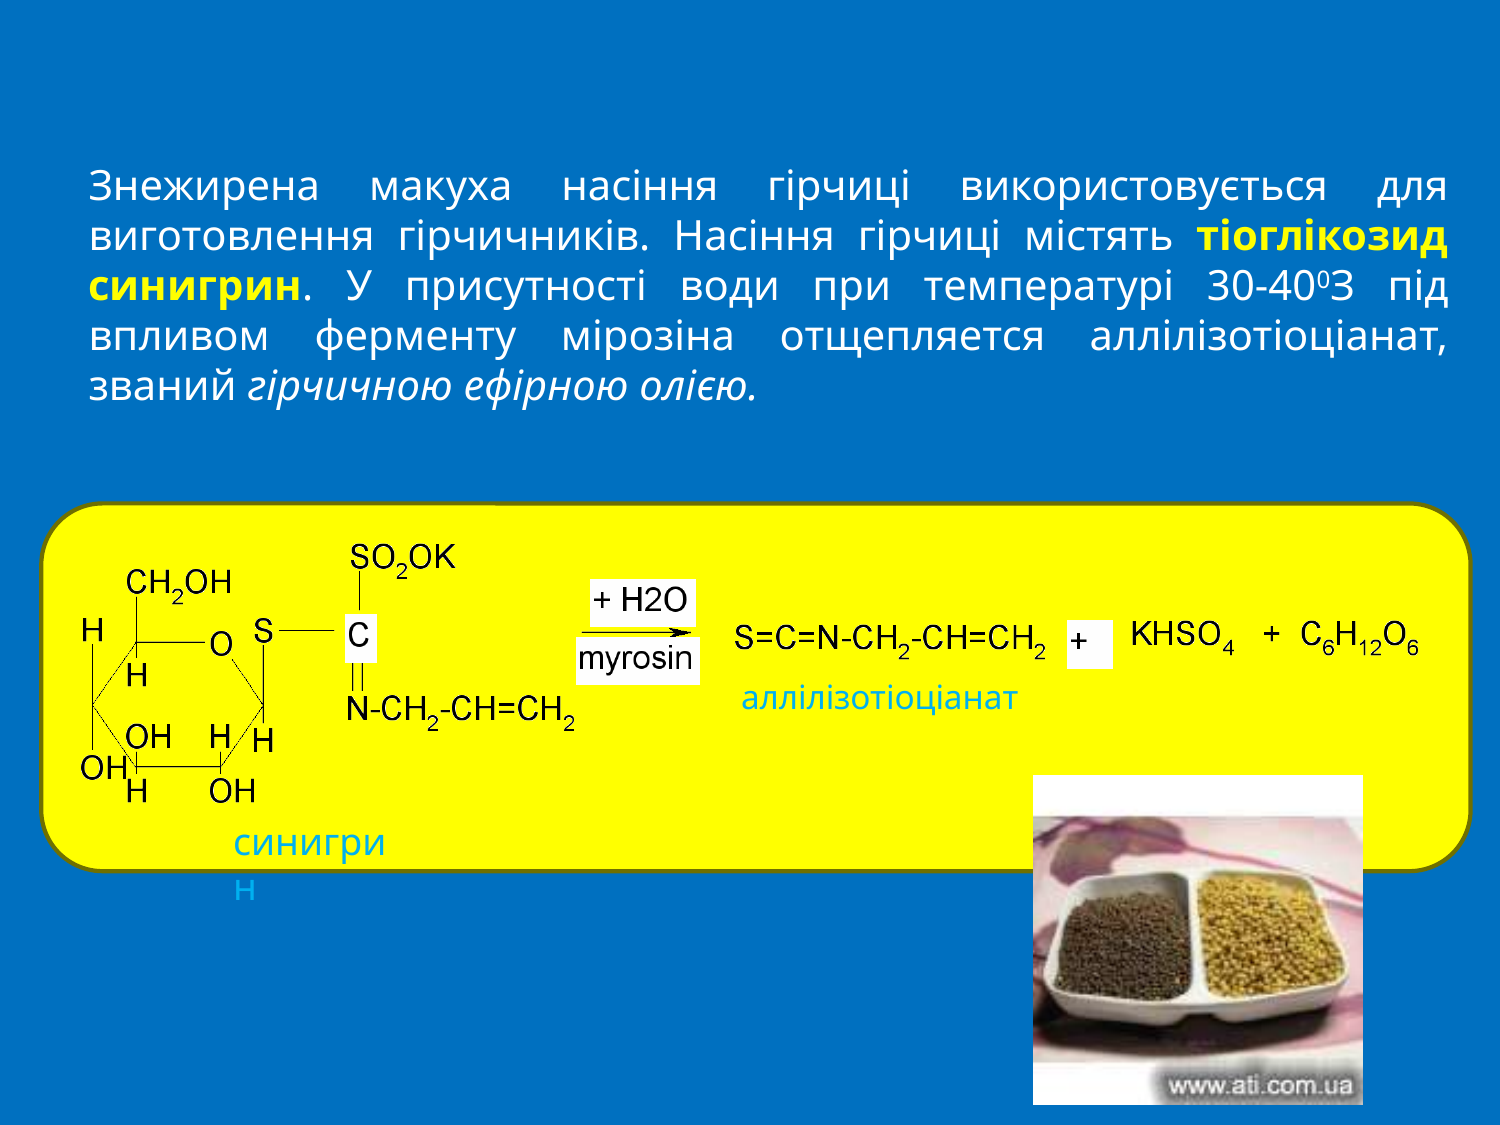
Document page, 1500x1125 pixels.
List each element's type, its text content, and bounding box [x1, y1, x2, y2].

picture [1033, 775, 1363, 1105]
text_box синигрин [218, 828, 420, 916]
title Знежирена макуха насіння гірчиці використовується для виготовлення гірчичників. Насіння гірчиці містять тіоглікозид синигрин. У присутності води при температурі 30-400З під впливом ферменту мірозіна отщепляется аллілізотіоціанат, званий гірчичною ефірною олією. [88, 160, 1449, 410]
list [74, 538, 1426, 817]
text_box [39, 501, 1473, 874]
